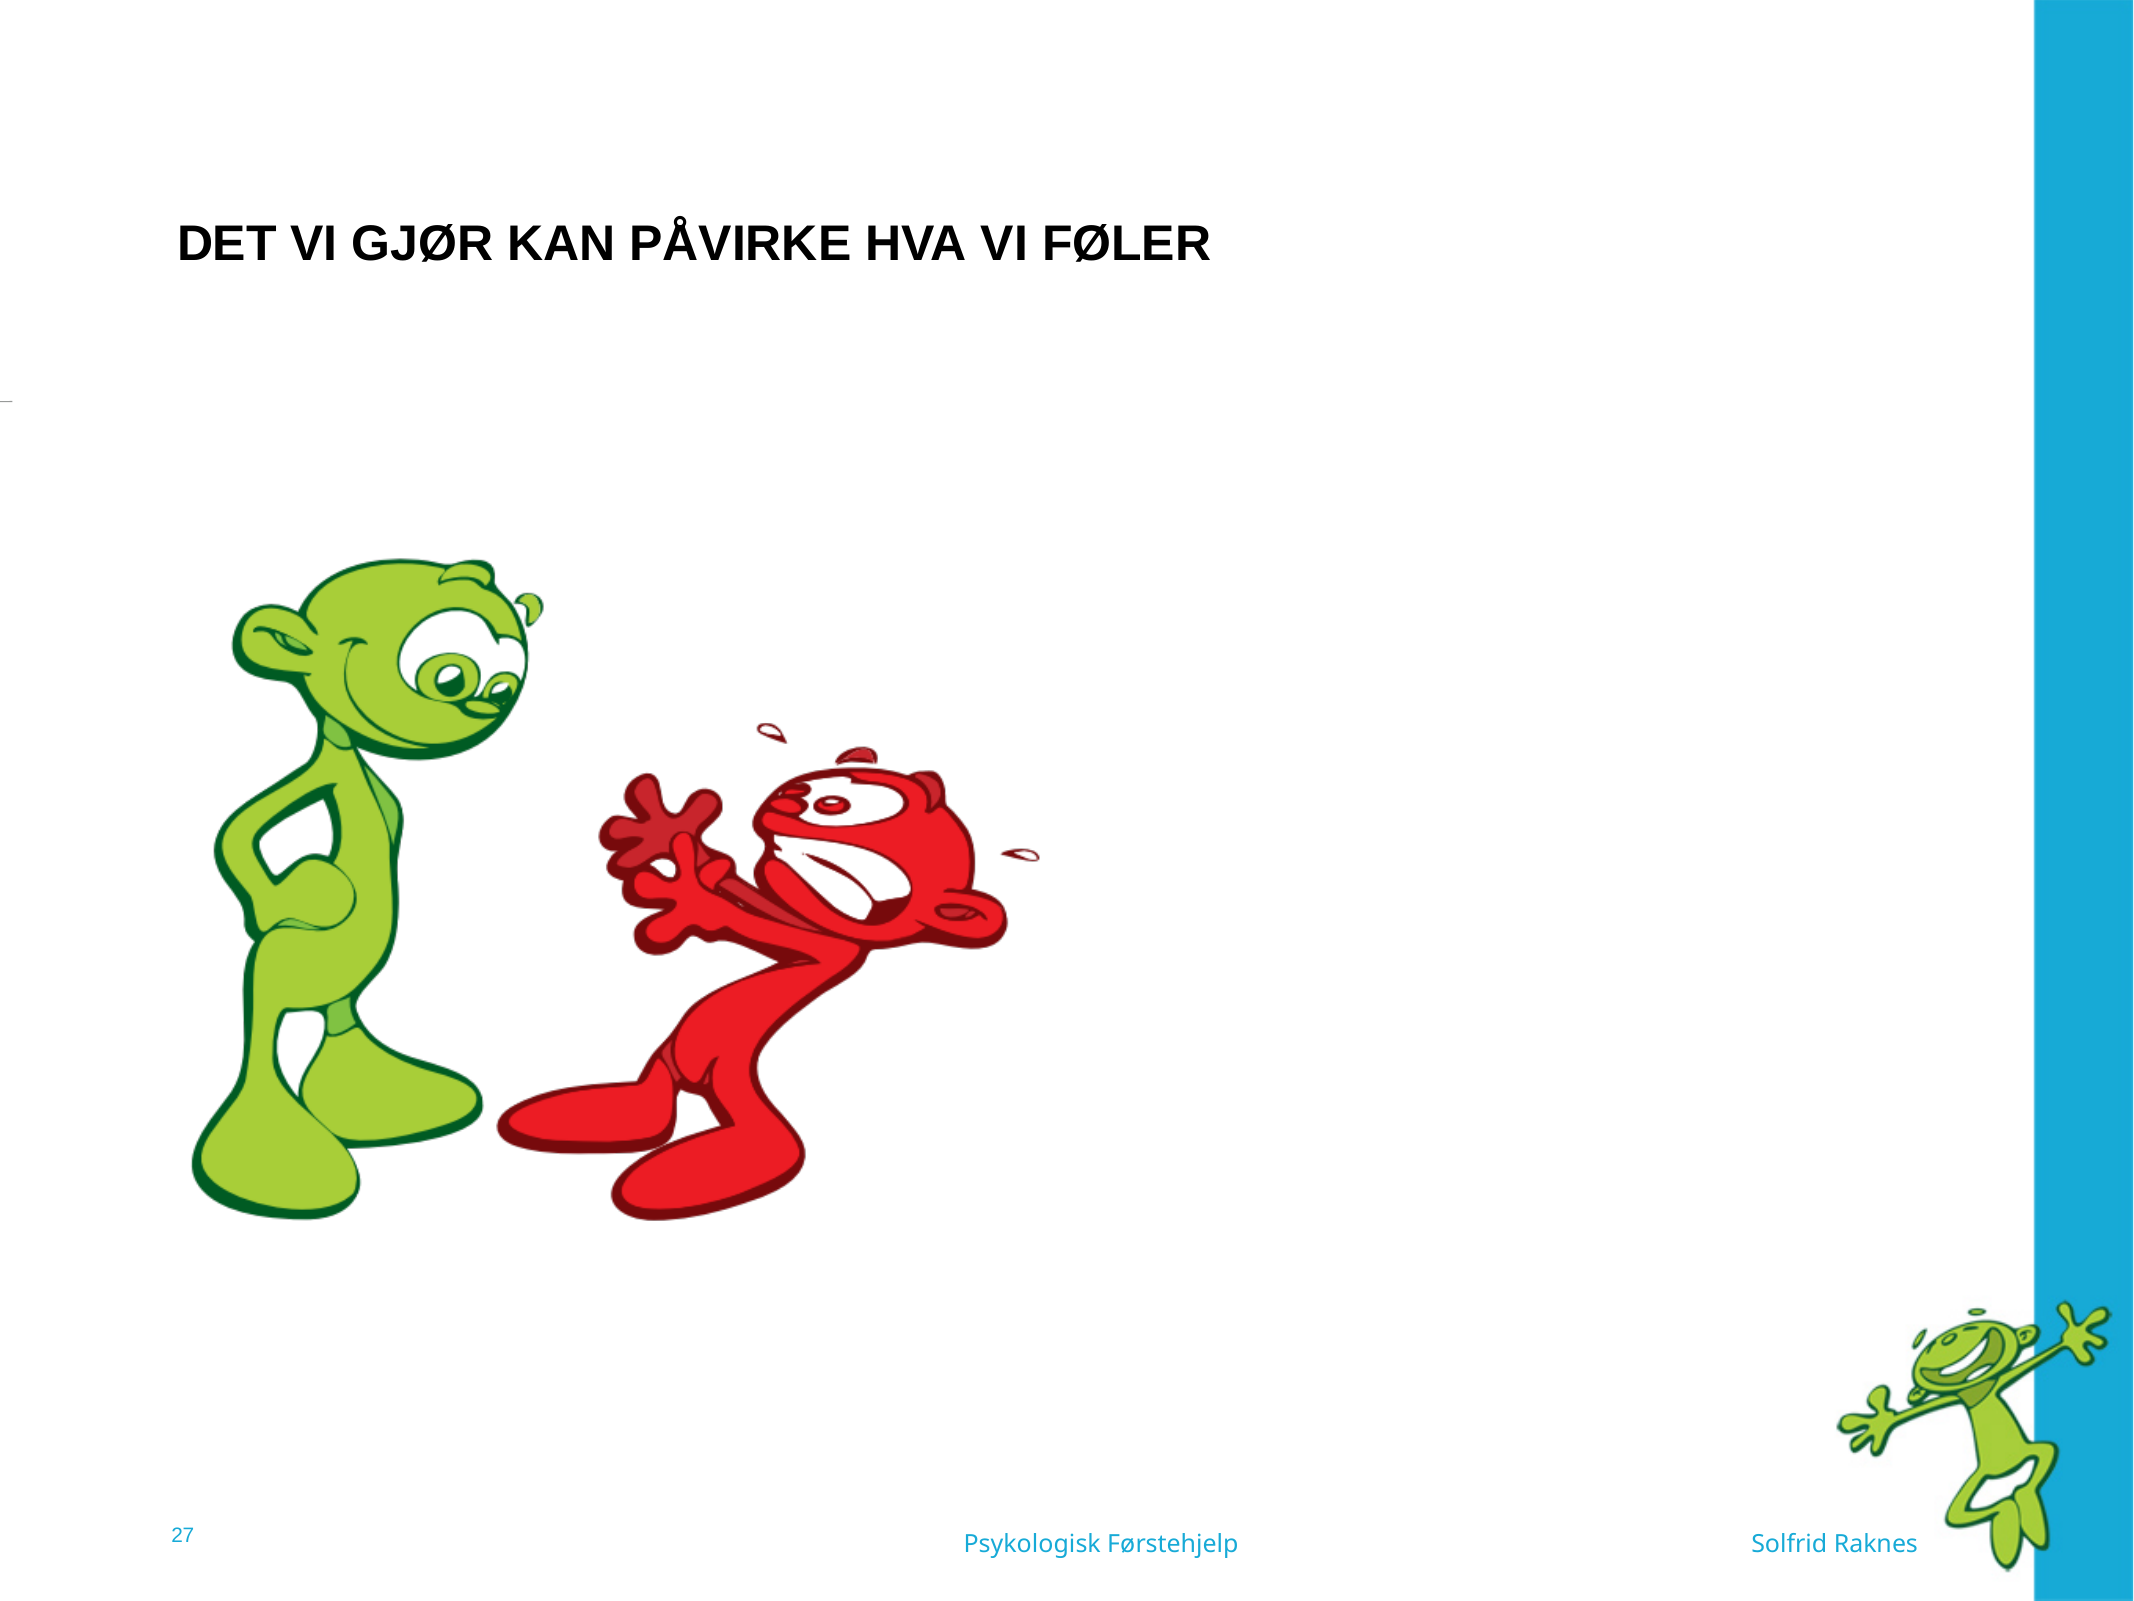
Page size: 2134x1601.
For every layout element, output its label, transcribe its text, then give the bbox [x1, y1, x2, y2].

slide_number 26 [157, 1509, 297, 1560]
picture [0, 0, 2134, 1601]
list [177, 416, 1055, 1480]
title DET VI GJØR KAN PÅVIRKE HVA VI FØLER [162, 160, 2001, 321]
